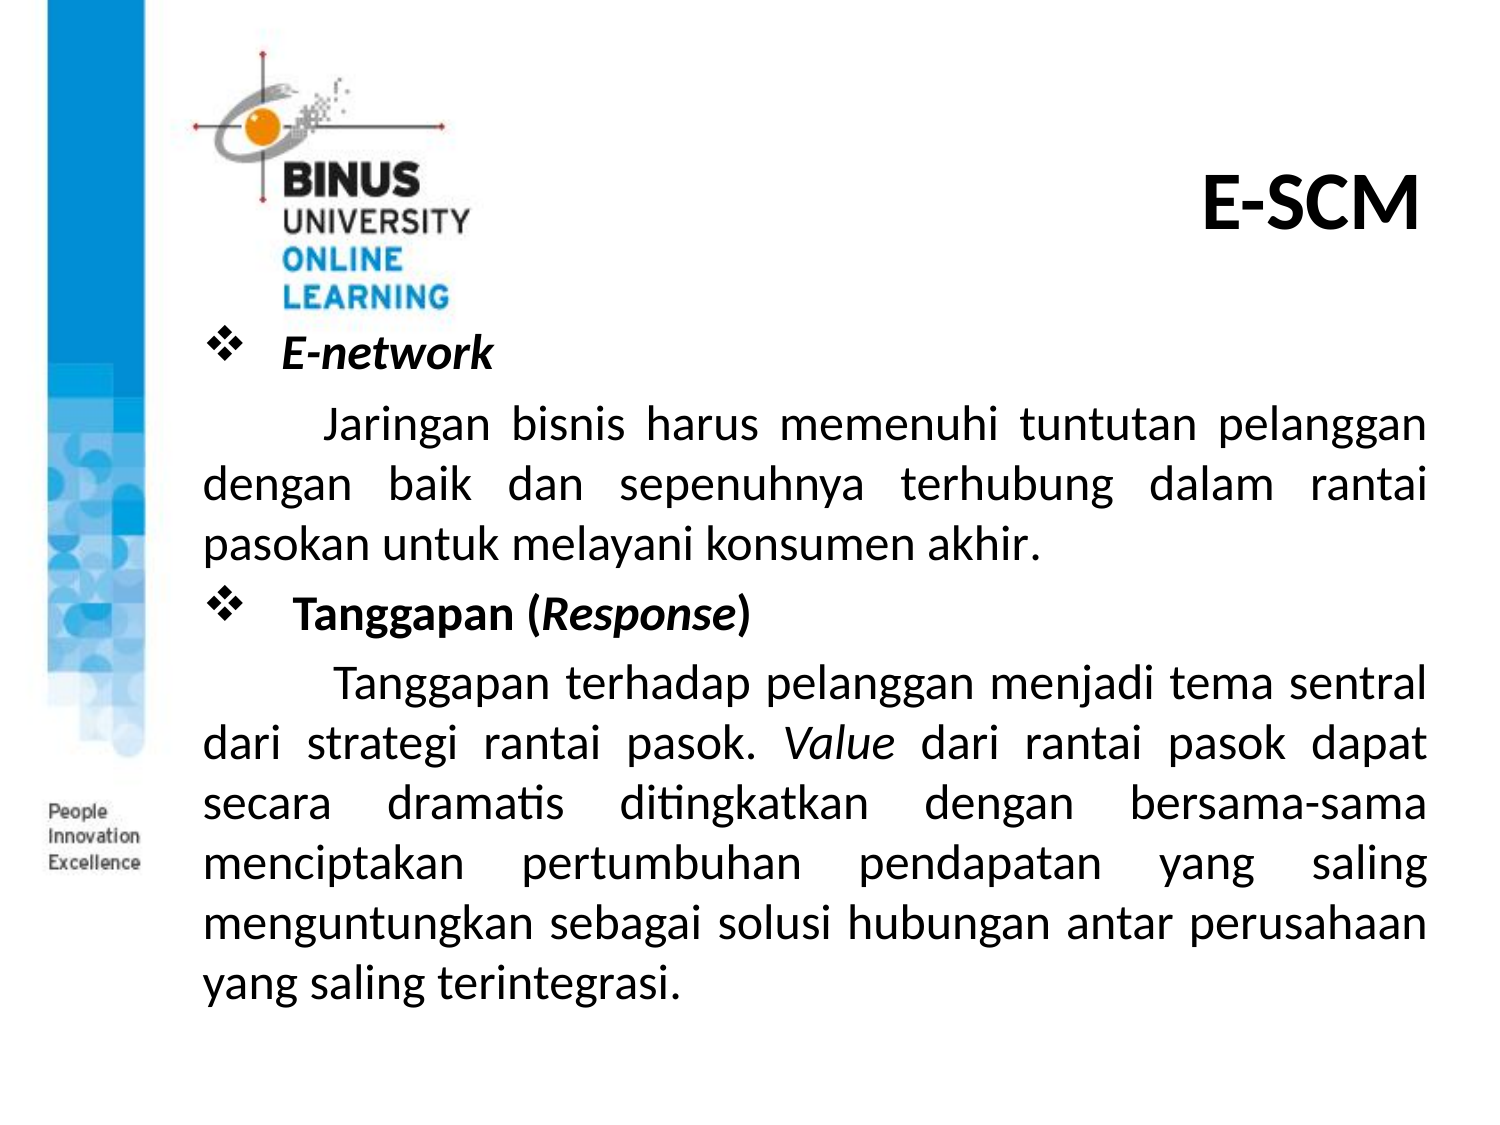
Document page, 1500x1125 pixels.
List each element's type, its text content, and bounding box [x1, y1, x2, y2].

title E-SCM [512, 101, 1438, 290]
list E-network Jaringan bisnis harus memenuhi tuntutan pelanggan dengan baik dan sepenuhnya terhubung dalam rantai pasokan untuk melayani konsumen akhir. Tanggapan (Response) Tanggapan terhadap pelanggan menjadi tema sentral dari strategi rantai pasok. Value dari rantai pasok dapat secara dramatis ditingkatkan dengan bersama-sama menciptakan pertumbuhan pendapatan yang saling menguntungkan sebagai solusi hubungan antar perusahaan yang saling terintegrasi. [187, 312, 1444, 1013]
picture [0, 0, 1500, 1125]
